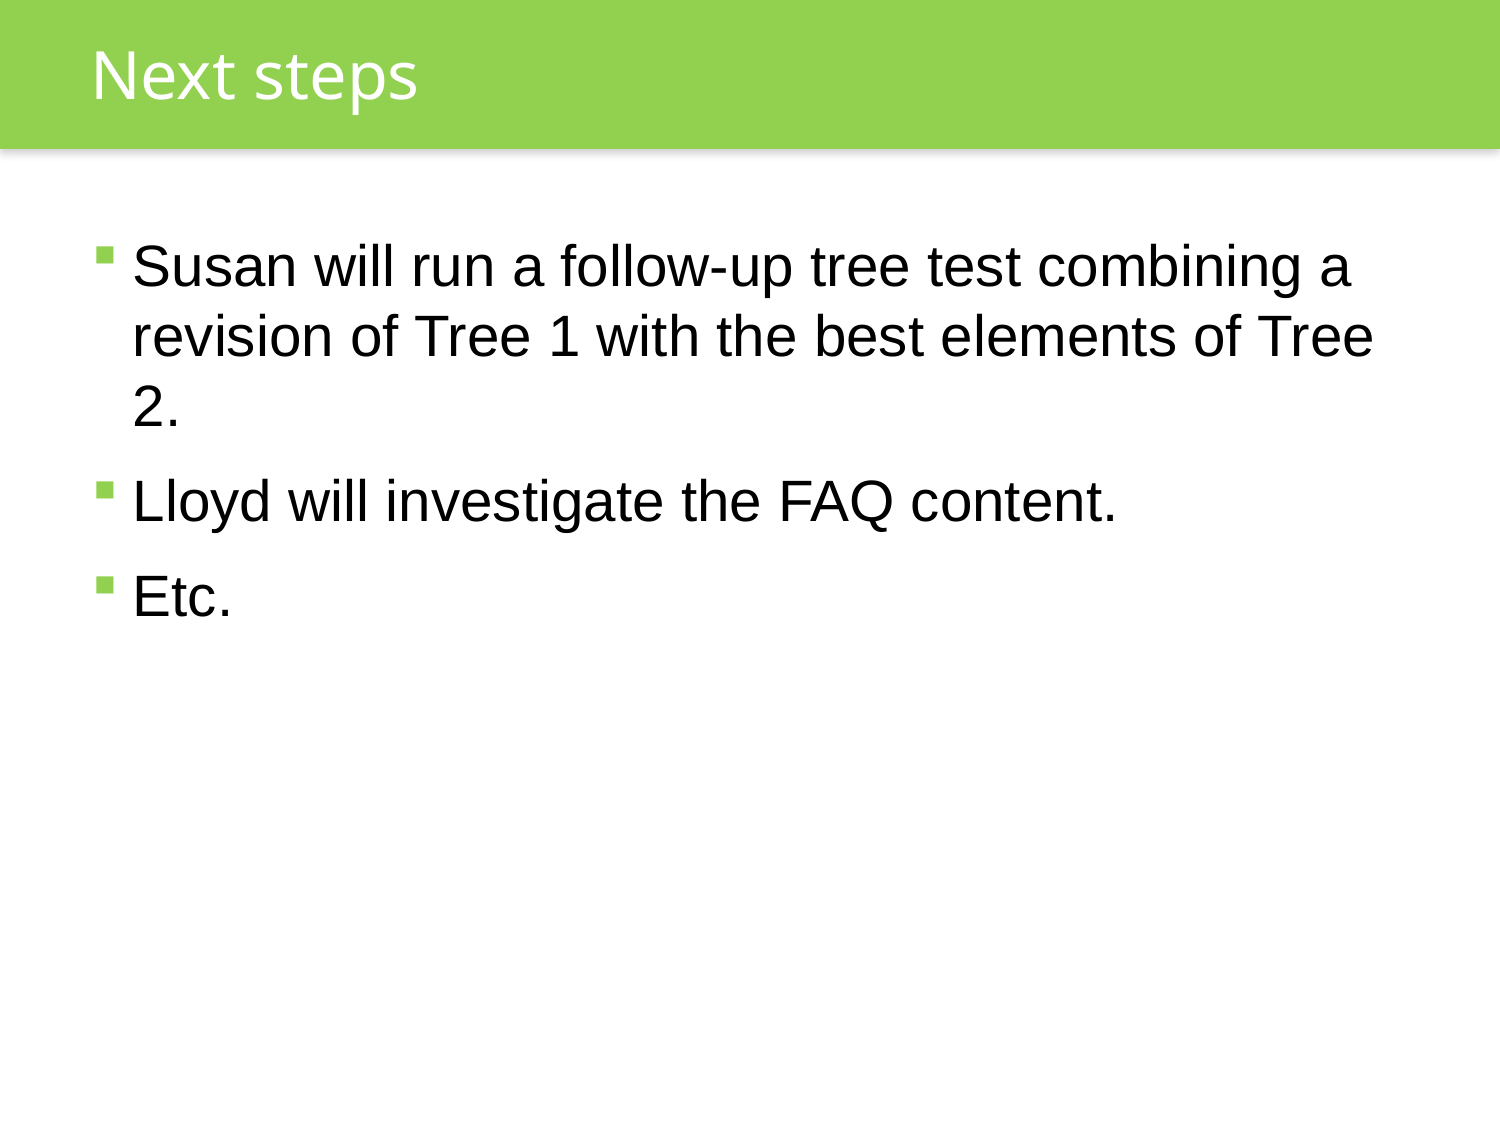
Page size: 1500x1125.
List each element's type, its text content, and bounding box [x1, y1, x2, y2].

list Susan will run a follow-up tree test combining a revision of Tree 1 with the best elements of Tree 2. Lloyd will investigate the FAQ content. Etc. [76, 220, 1427, 988]
title Next steps [75, 0, 1425, 147]
